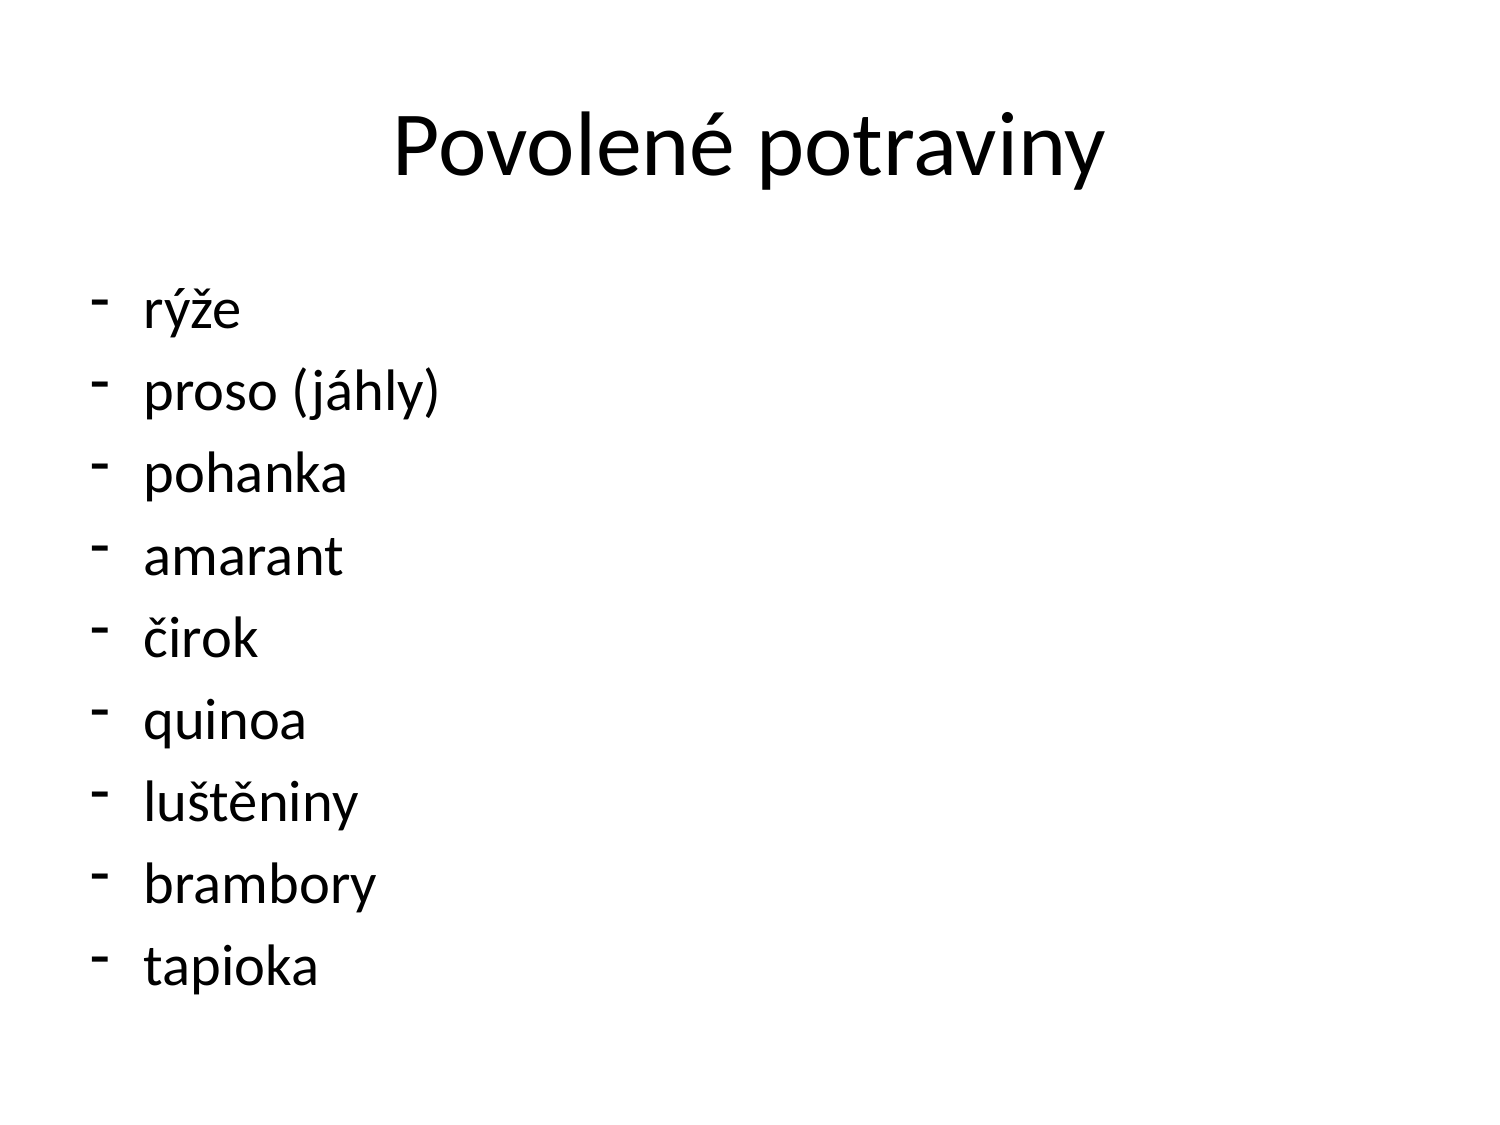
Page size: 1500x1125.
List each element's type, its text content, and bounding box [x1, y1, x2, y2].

title Povolené potraviny [75, 45, 1425, 233]
list rýže proso (jáhly) pohanka amarant čirok quinoa luštěniny brambory tapioka [75, 262, 1425, 1005]
